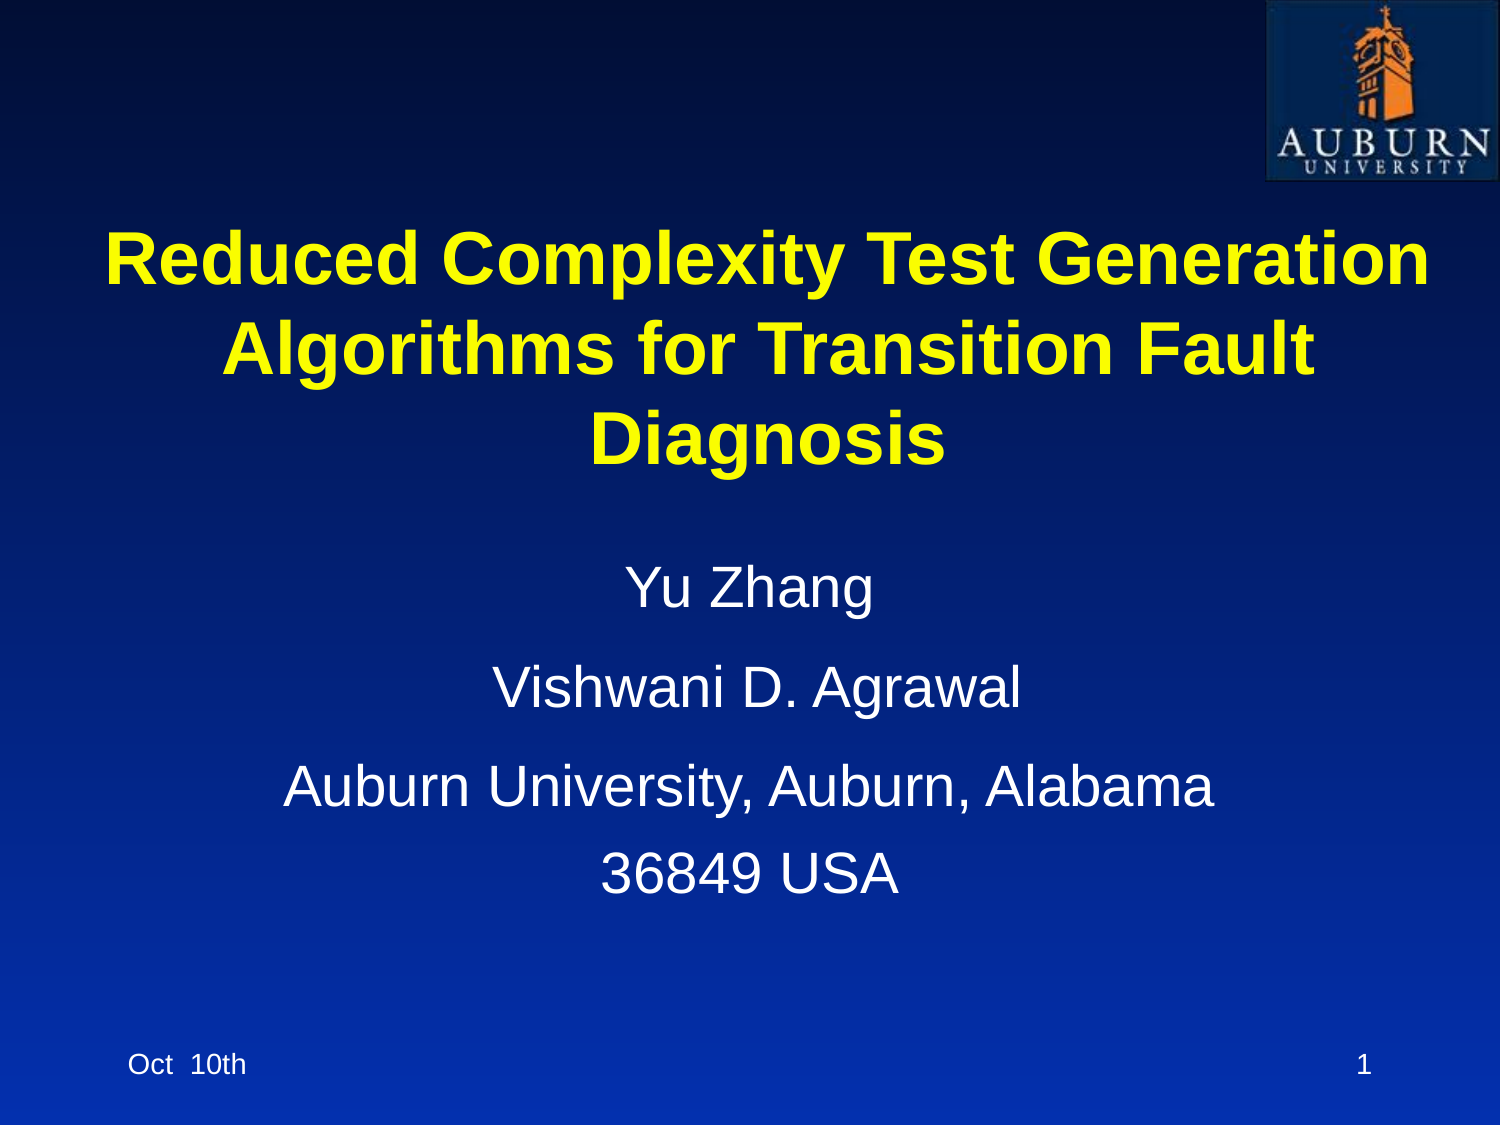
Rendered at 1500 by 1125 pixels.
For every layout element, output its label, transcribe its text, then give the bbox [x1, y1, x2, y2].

title Reduced Complexity Test Generation Algorithms for Transition Fault Diagnosis [62, 199, 1476, 488]
subtitle Yu Zhang Vishwani D. Agrawal Auburn University, Auburn, Alabama 36849 USA [224, 574, 1276, 863]
slide_number 1 [1074, 1024, 1388, 1101]
picture [1265, 0, 1500, 182]
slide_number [112, 1024, 426, 1101]
